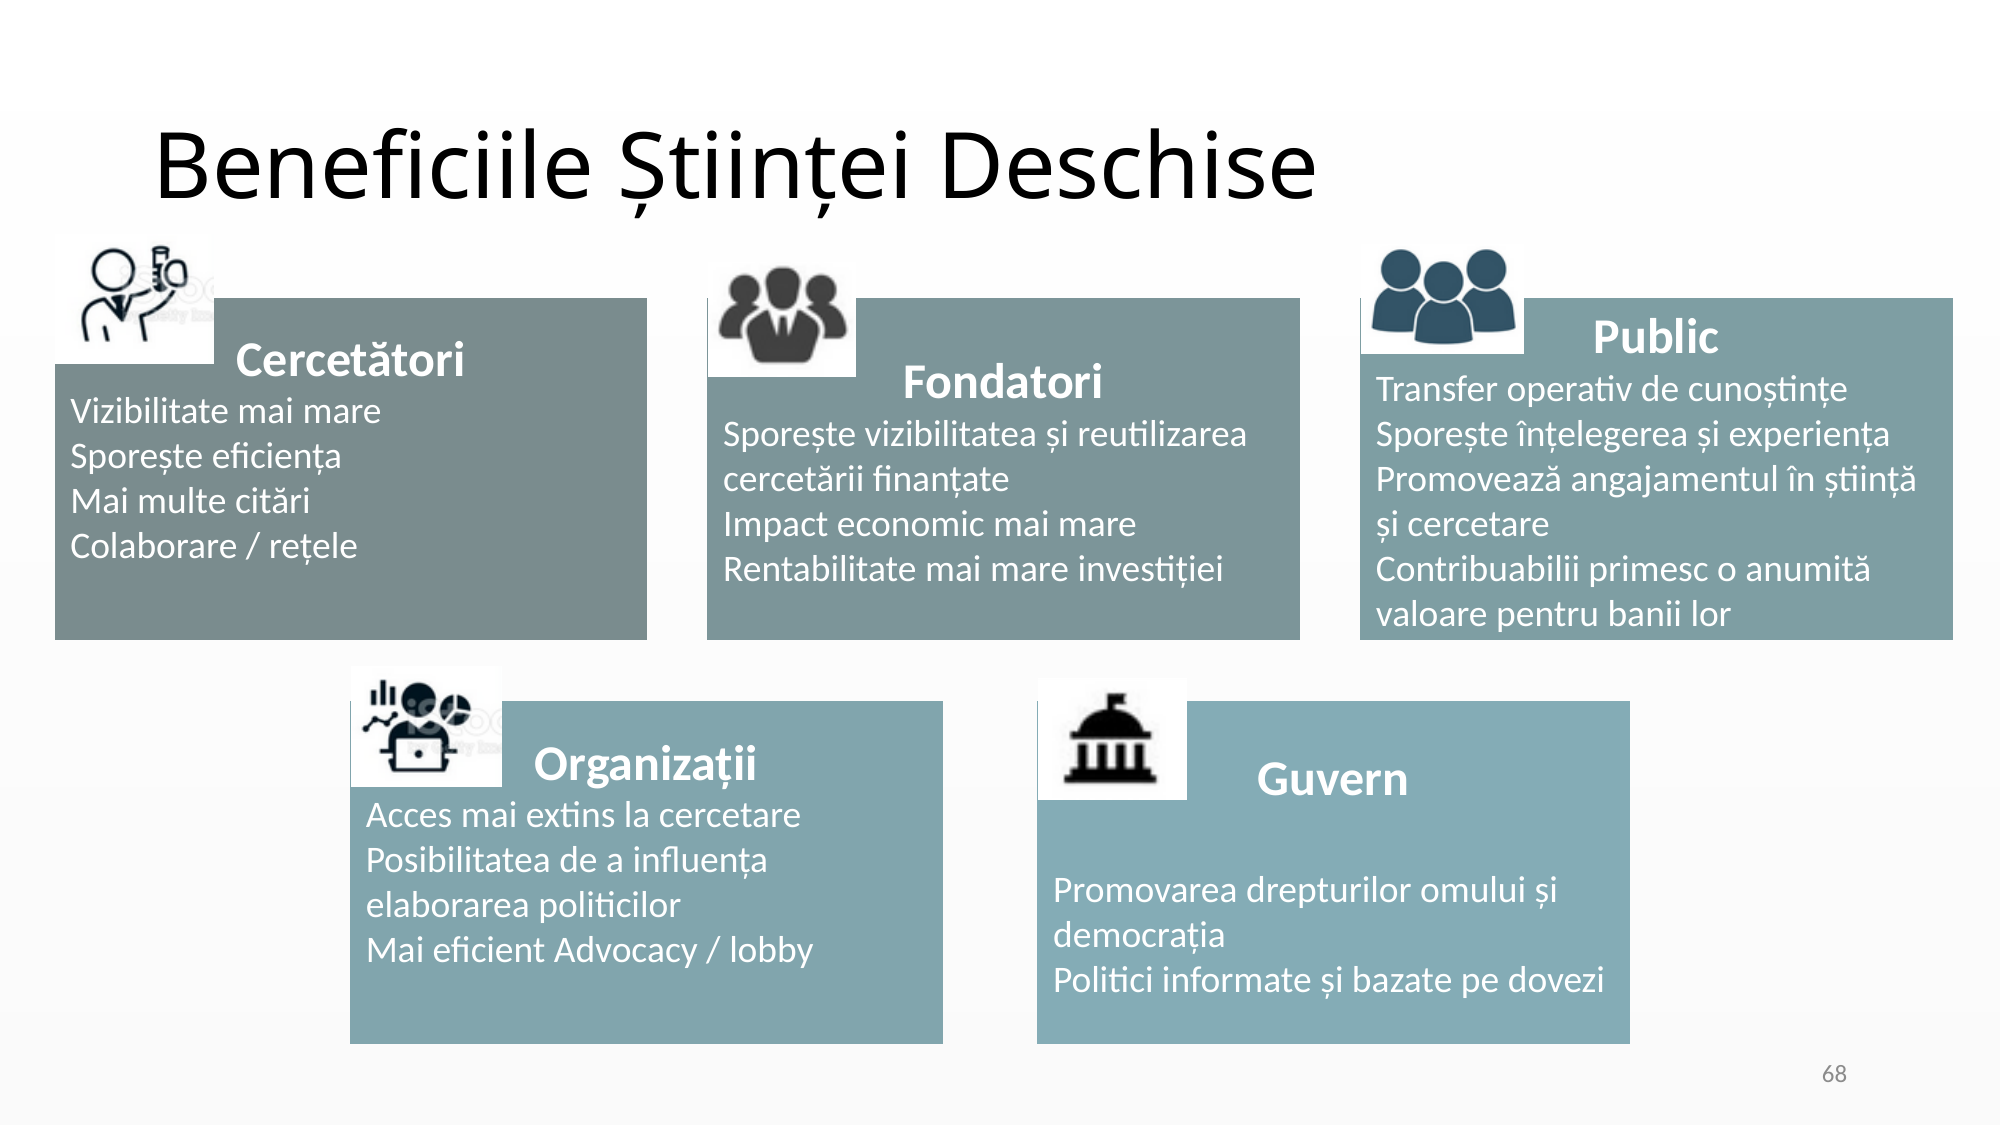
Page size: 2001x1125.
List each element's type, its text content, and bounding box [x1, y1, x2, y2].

text_box Guvern Promovarea drepturilor omului și democrația Politici informate și bazate pe dovezi [1037, 701, 1630, 1044]
text_box Organizații Acces mai extins la cercetare Posibilitatea de a influența elaborarea politicilor Mai eficient Advocacy / lobby [350, 701, 943, 1044]
text_box Cercetători Vizibilitate mai mare Sporește eficiența Mai multe citări Colaborare / rețele [55, 298, 647, 640]
picture [1360, 244, 1524, 354]
title Beneficiile Științei Deschise [137, 59, 1863, 278]
picture [55, 234, 214, 364]
picture [350, 665, 502, 787]
picture [708, 262, 856, 377]
slide_number 68 [1412, 1042, 1863, 1103]
text_box Public Transfer operativ de cunoștințe Sporește înțelegerea și experiența Promovează angajamentul în știință și cercetare Contribuabilii primesc o anumită valoare pentru banii lor [1360, 298, 1953, 640]
picture [1038, 678, 1187, 800]
text_box Fondatori Sporește vizibilitatea și reutilizarea cercetării finanțate Impact economic mai mare Rentabilitate mai mare investiției [707, 298, 1300, 640]
